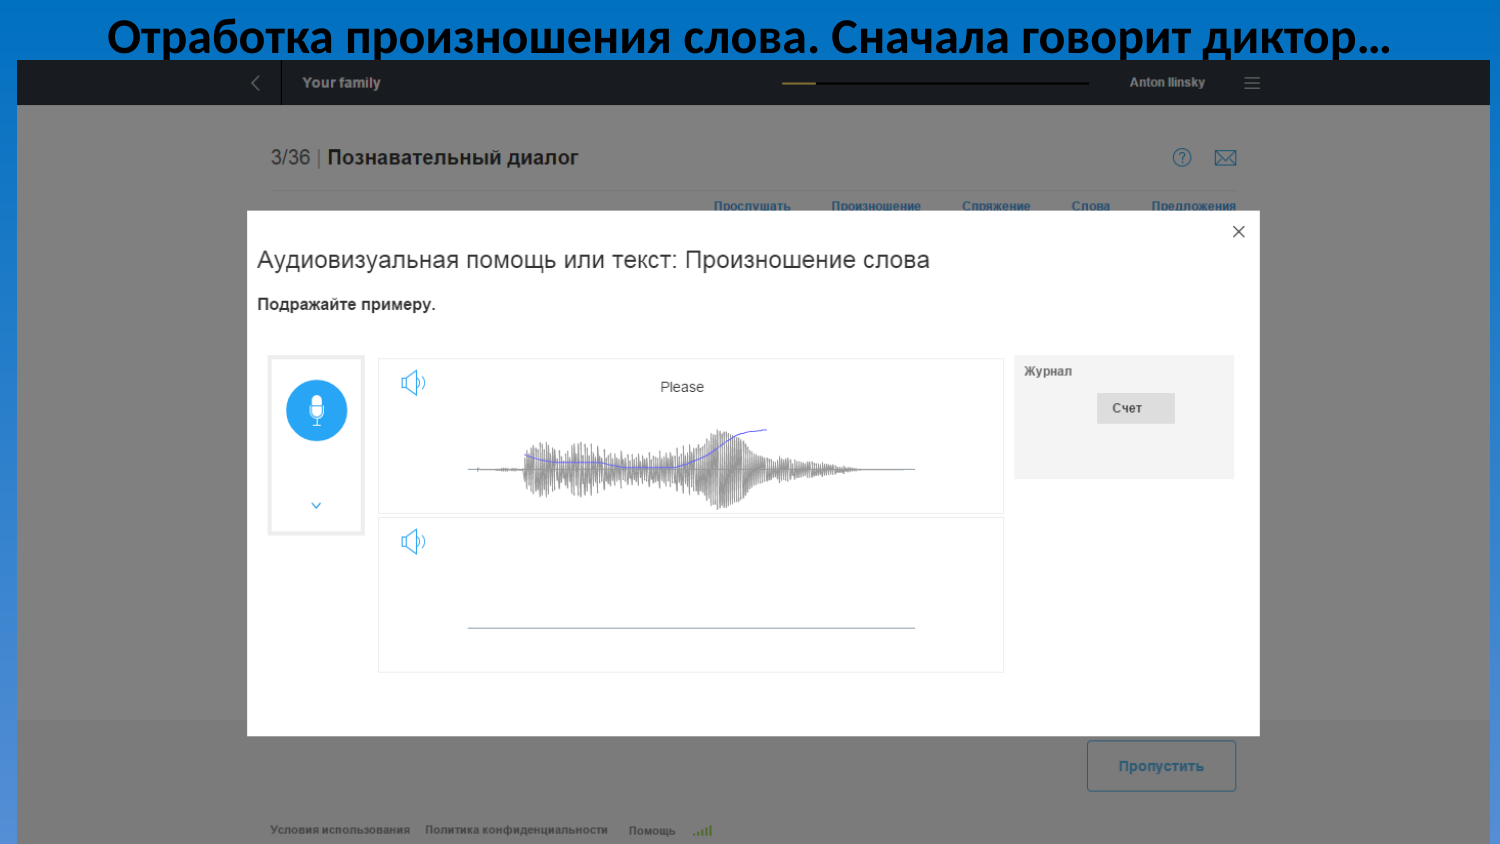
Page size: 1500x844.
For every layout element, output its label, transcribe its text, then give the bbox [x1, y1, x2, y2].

text_box Отработка произношения слова. Сначала говорит диктор… [35, 0, 1465, 59]
picture [17, 60, 1491, 844]
